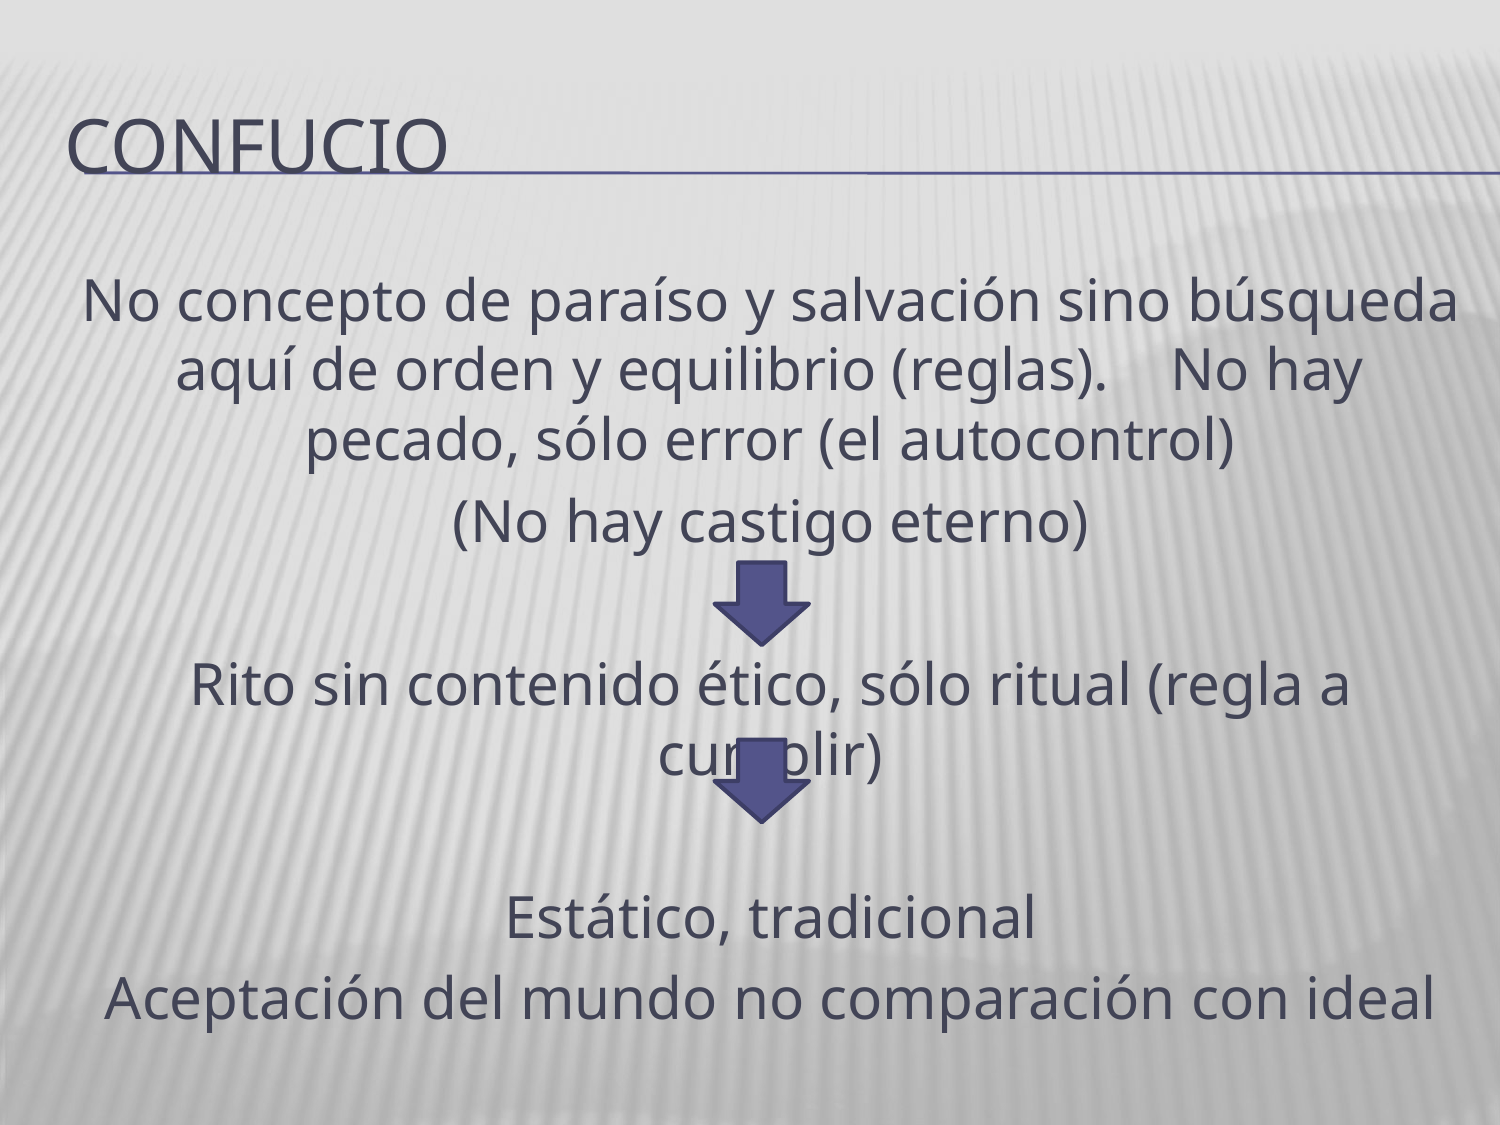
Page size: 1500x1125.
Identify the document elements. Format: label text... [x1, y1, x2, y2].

title Confucio [50, 75, 1475, 213]
list No concepto de paraíso y salvación sino búsqueda aquí de orden y equilibrio (reglas). No hay pecado, sólo error (el autocontrol) (No hay castigo eterno) Rito sin contenido ético, sólo ritual (regla a cumplir) Estático, tradicional Aceptación del mundo no comparación con ideal [50, 255, 1475, 1106]
text_box [712, 560, 811, 647]
text_box [712, 737, 811, 824]
